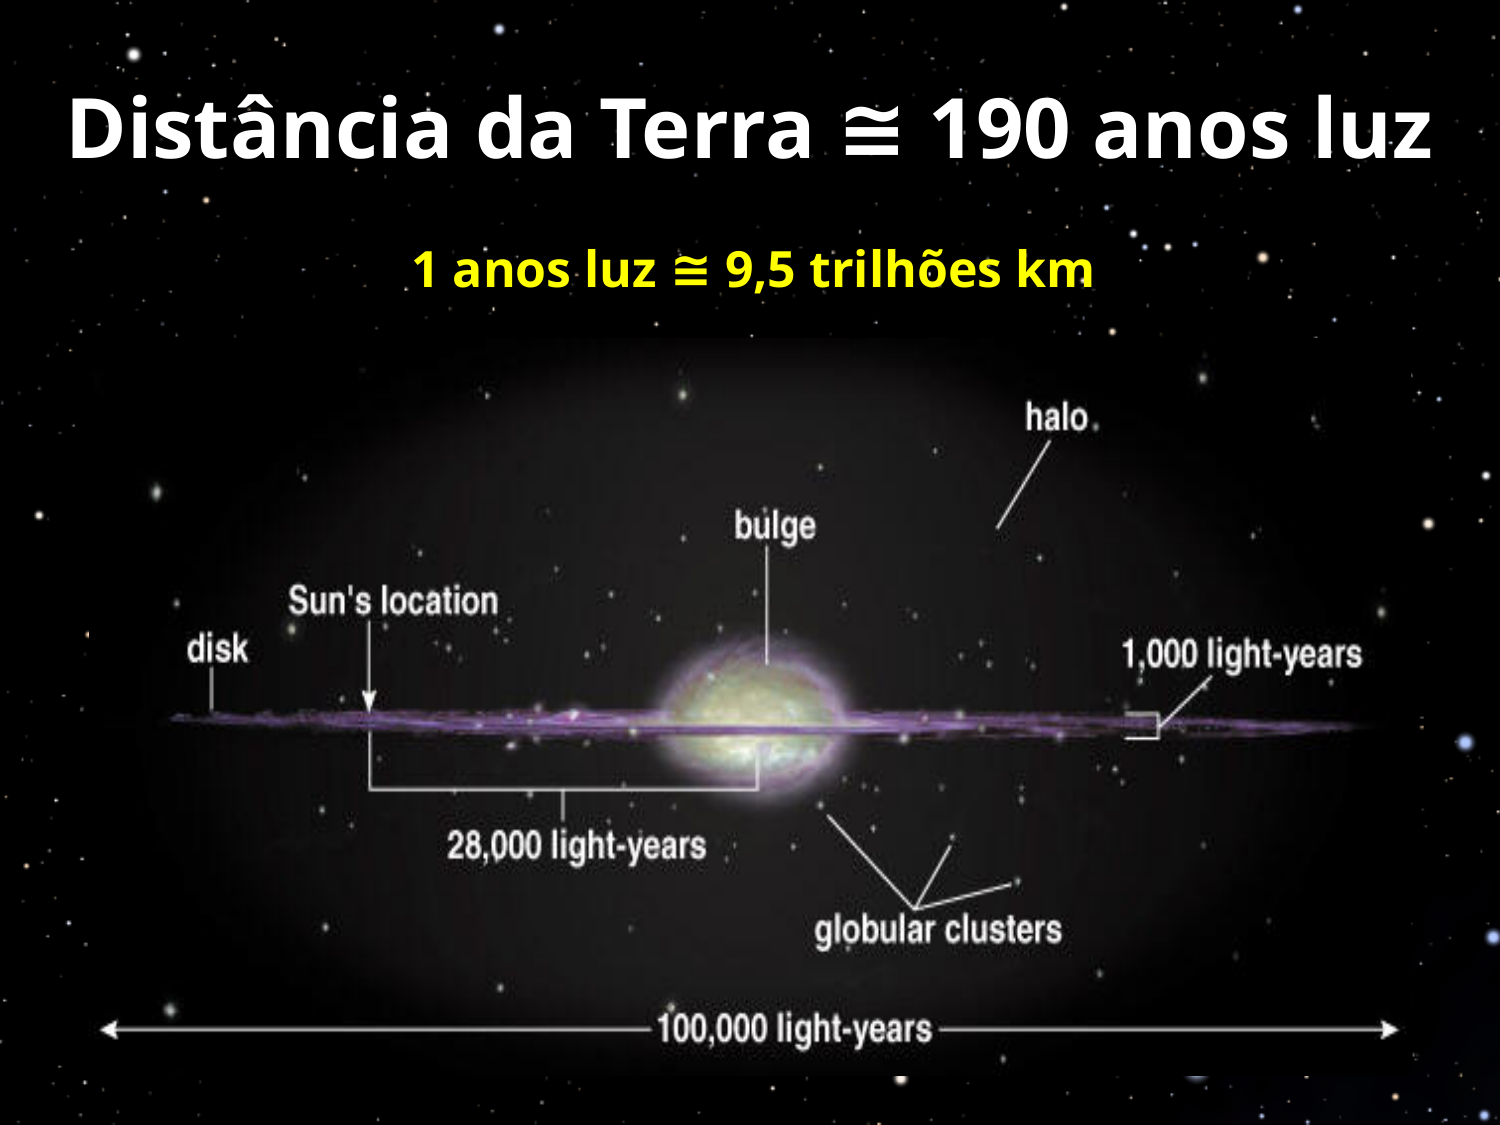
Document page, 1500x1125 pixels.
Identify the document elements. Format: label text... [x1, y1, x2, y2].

picture [0, 0, 1500, 1125]
text_box Distância da Terra ≅ 190 anos luz [8, 67, 1492, 256]
text_box 1 anos luz ≅ 9,5 trilhões km [18, 229, 1500, 418]
